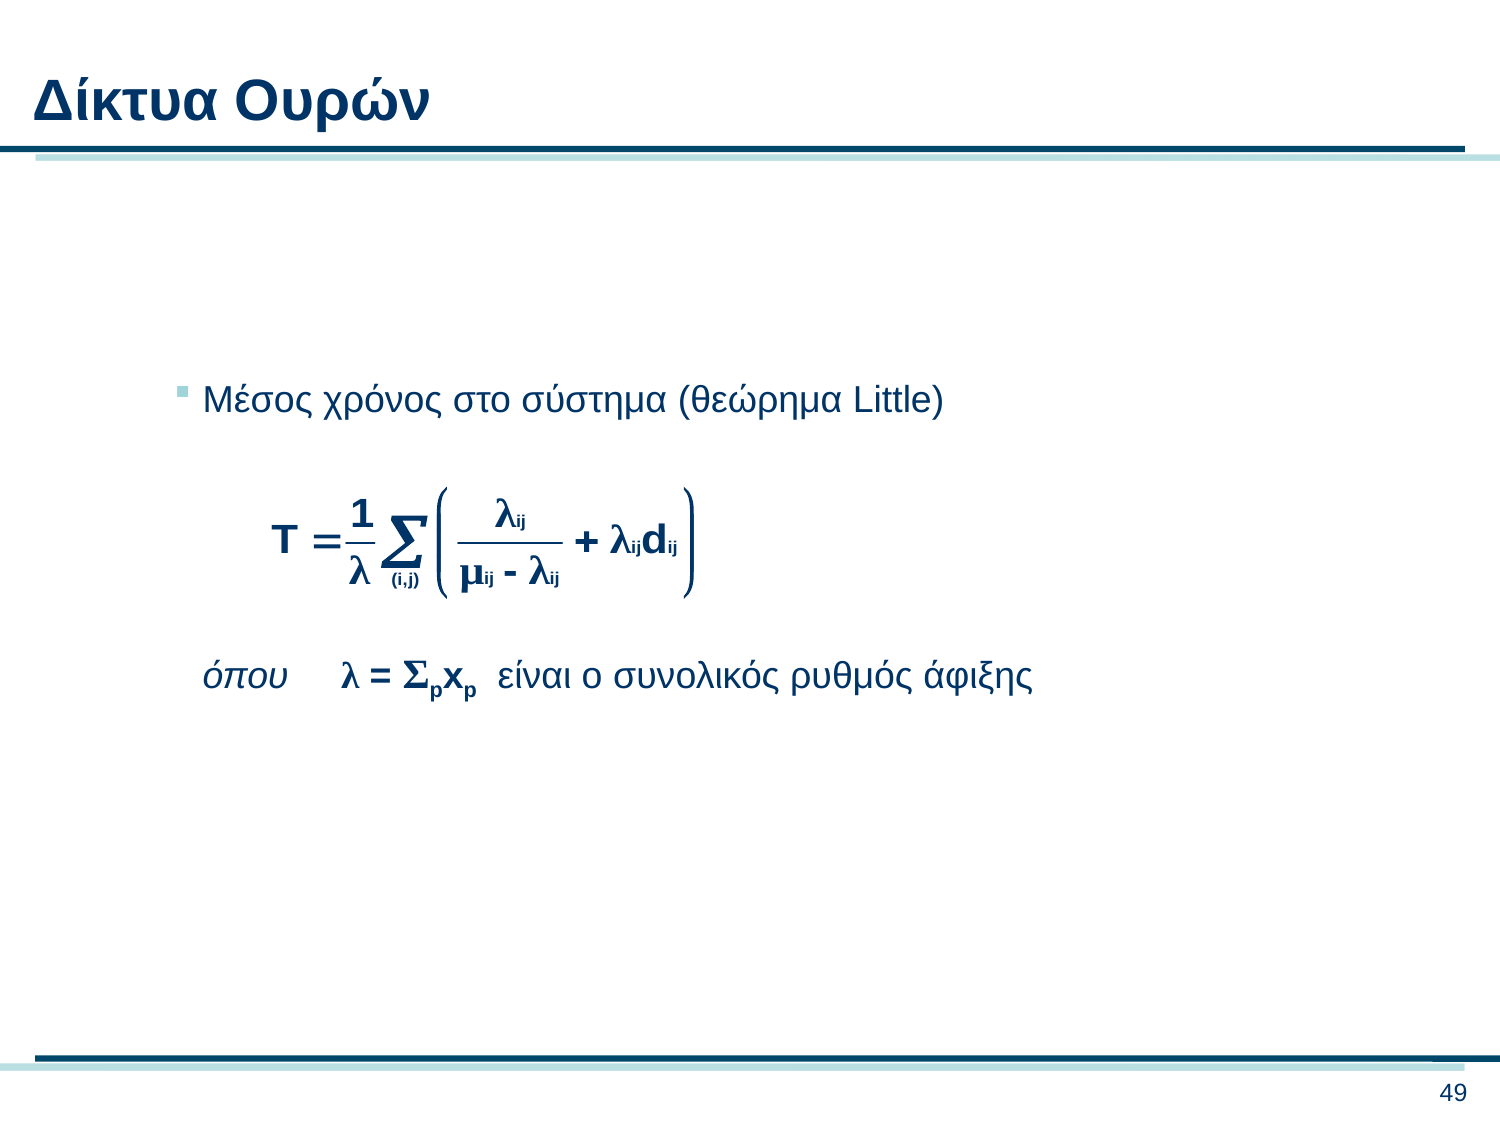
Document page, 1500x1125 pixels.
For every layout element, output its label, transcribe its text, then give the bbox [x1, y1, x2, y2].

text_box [265, 478, 707, 605]
text_box 49 [1316, 1068, 1483, 1114]
text_box Δίκτυα Ουρών [17, 54, 1412, 140]
text_box όπου λ = Σpxp είναι ο συνολικός ρυθμός άφιξης [159, 639, 1258, 710]
text_box Μέσος χρόνος στο σύστημα (θεώρημα Little) [159, 367, 1258, 427]
